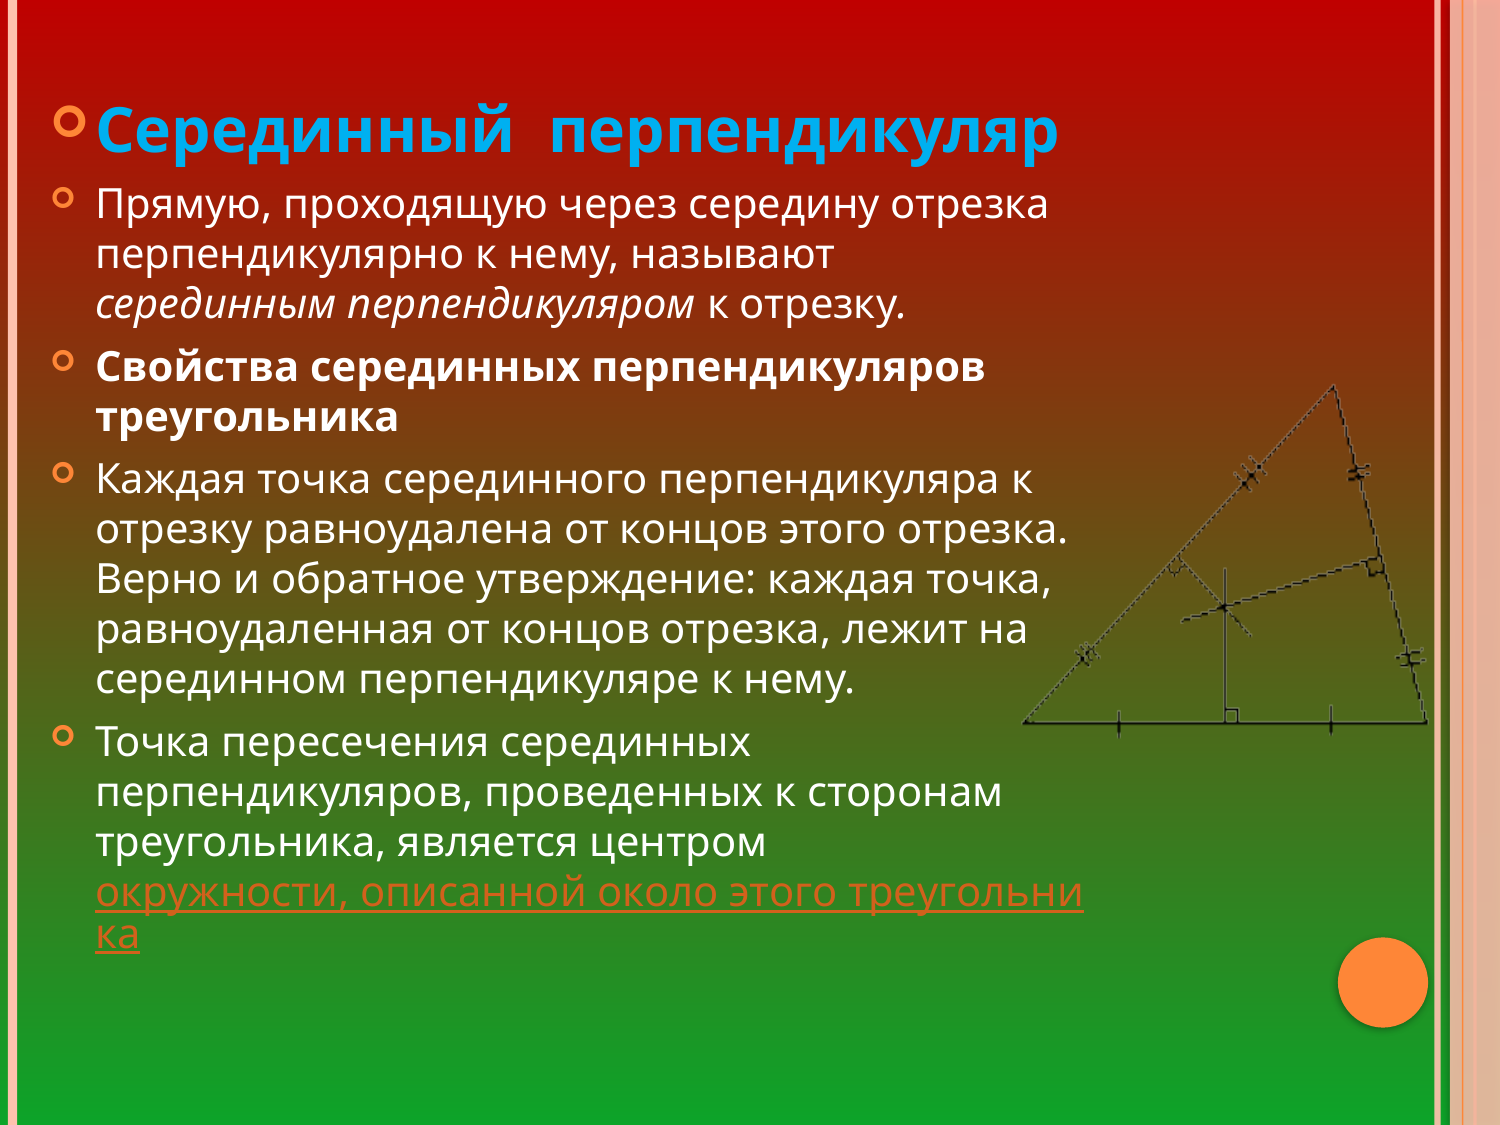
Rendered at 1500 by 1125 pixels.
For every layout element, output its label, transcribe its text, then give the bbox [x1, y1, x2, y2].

picture [972, 339, 1478, 751]
list Серединный перпендикуляр Прямую, проходящую через середину отрезка перпендикулярно к нему, называют серединным перпендикуляром к отрезку. Свойства серединных перпендикуляров треугольника Каждая точка серединного перпендикуляра к отрезку равноудалена от концов этого отрезка. Верно и обратное утверждение: каждая точка, равноудаленная от концов отрезка, лежит на серединном перпендикуляре к нему. Точка пересечения серединных перпендикуляров, проведенных к сторонам треугольника, является центром окружности, описанной около этого треугольника [34, 81, 1102, 1102]
